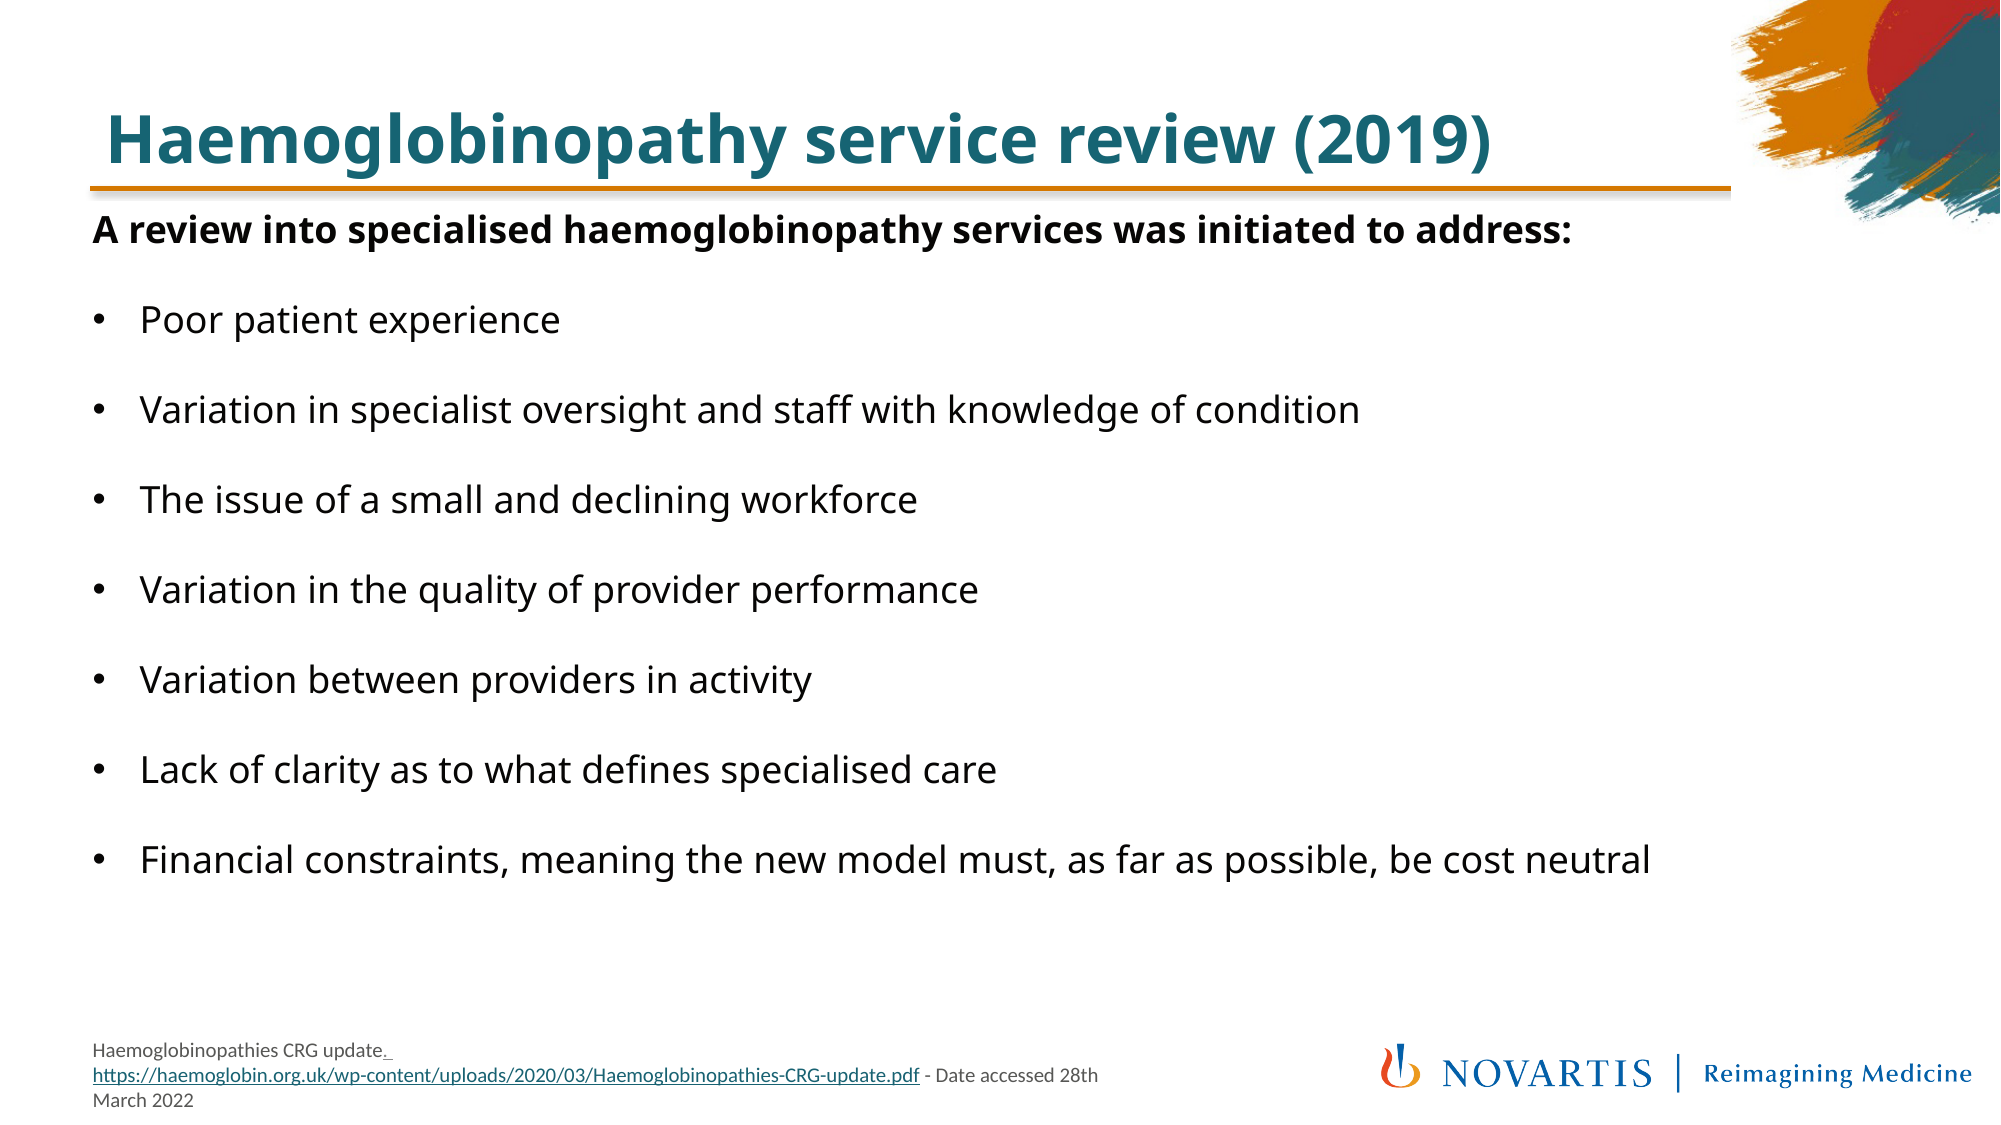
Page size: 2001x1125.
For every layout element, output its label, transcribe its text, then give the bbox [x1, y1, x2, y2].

title Haemoglobinopathy service review (2019) [90, 0, 1612, 186]
text_box A review into specialised haemoglobinopathy services was initiated to address: Poor patient experience Variation in specialist oversight and staff with knowledge of condition The issue of a small and declining workforce Variation in the quality of provider performance Variation between providers in activity Lack of clarity as to what defines specialised care Financial constraints, meaning the new model must, as far as possible, be cost neutral [77, 198, 1922, 933]
picture [1329, 1008, 2001, 1125]
text_box Haemoglobinopathies CRG update. https://haemoglobin.org.uk/wp-content/uploads/2020/03/Haemoglobinopathies-CRG-update.pdf - Date accessed 28th March 2022 [77, 1029, 1145, 1125]
picture [1731, 0, 2000, 259]
